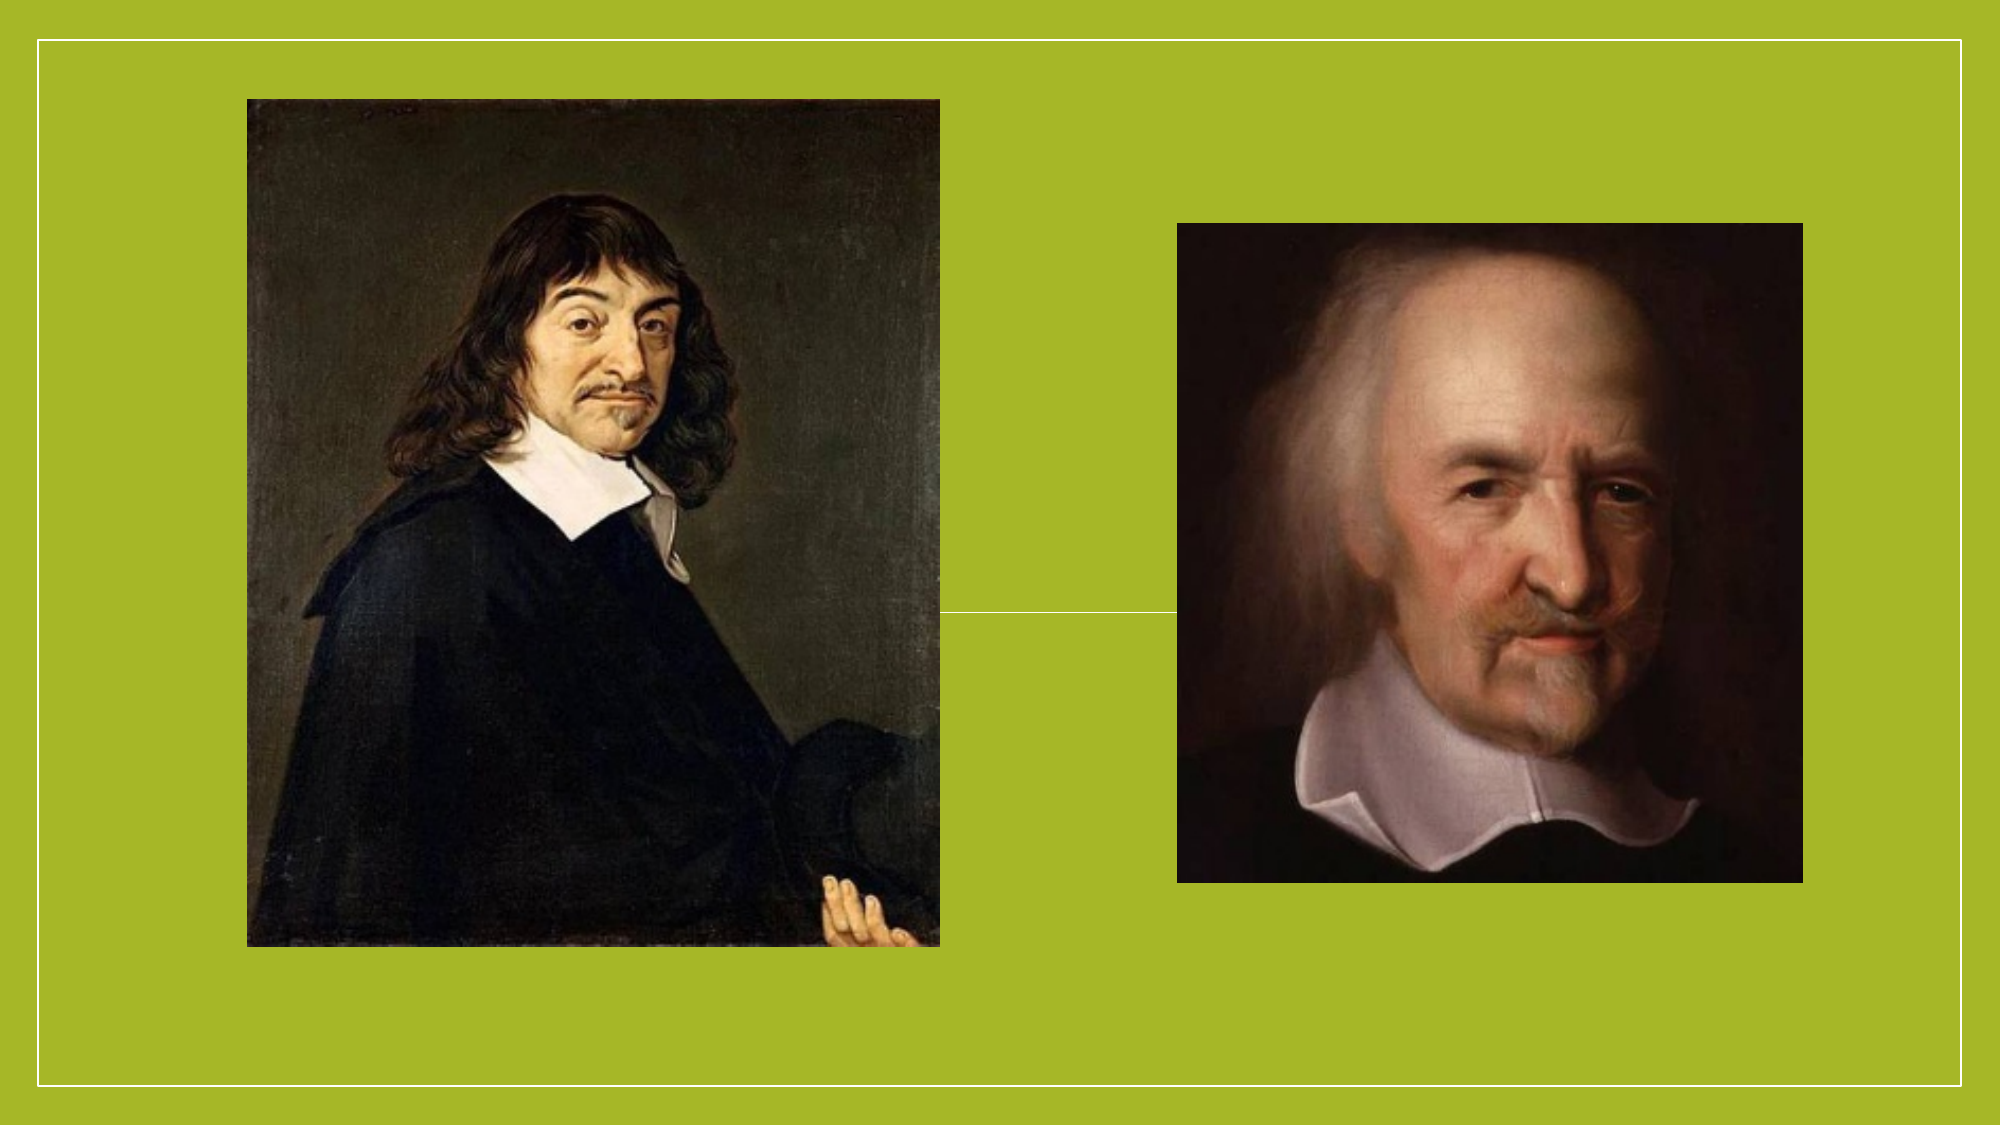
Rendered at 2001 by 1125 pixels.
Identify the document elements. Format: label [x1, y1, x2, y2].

picture [247, 99, 940, 947]
picture [1176, 223, 1803, 884]
